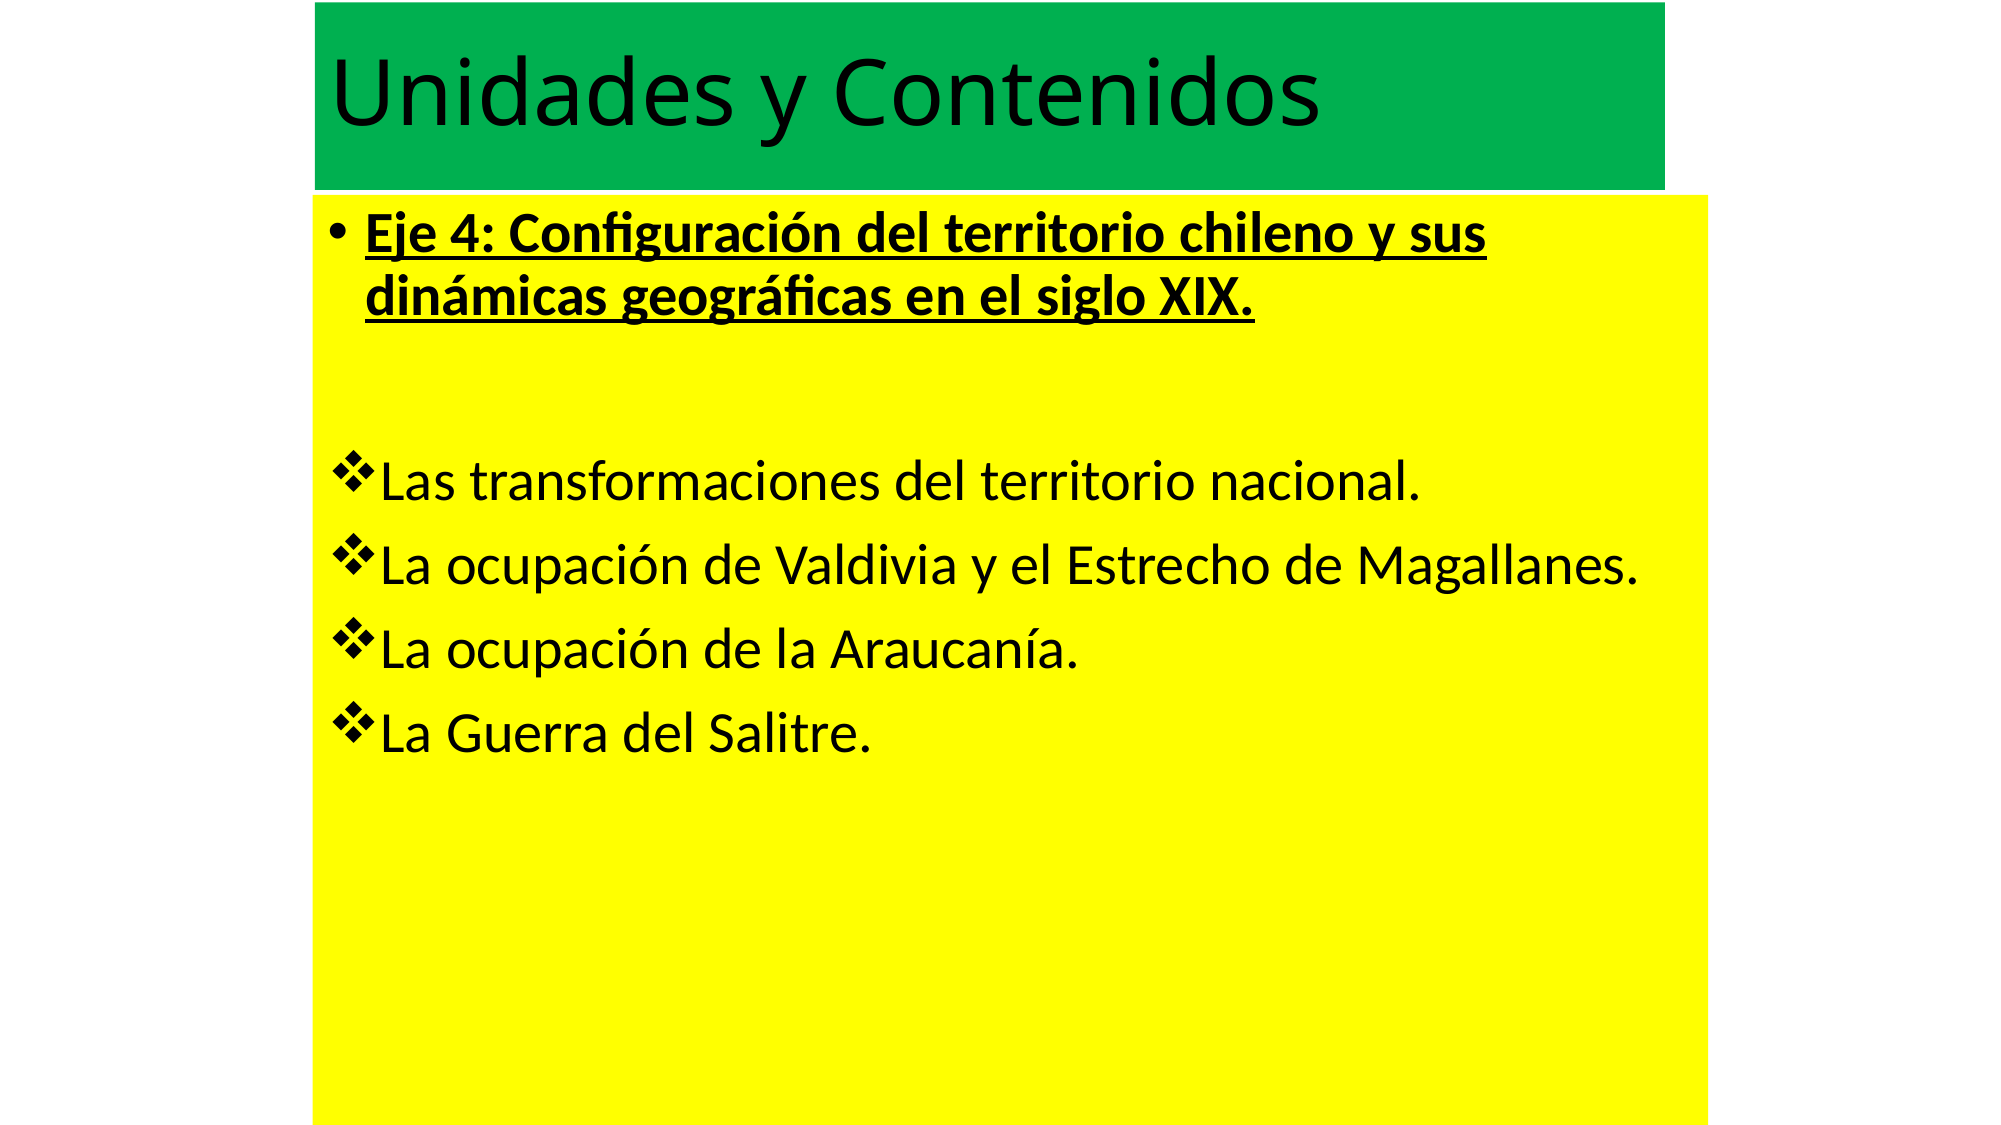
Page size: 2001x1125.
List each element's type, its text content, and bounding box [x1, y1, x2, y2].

list Eje 4: Configuración del territorio chileno y sus dinámicas geográficas en el siglo XIX. Las transformaciones del territorio nacional. La ocupación de Valdivia y el Estrecho de Magallanes. La ocupación de la Araucanía. La Guerra del Salitre. [312, 194, 1709, 1125]
title Unidades y Contenidos [314, 2, 1665, 190]
